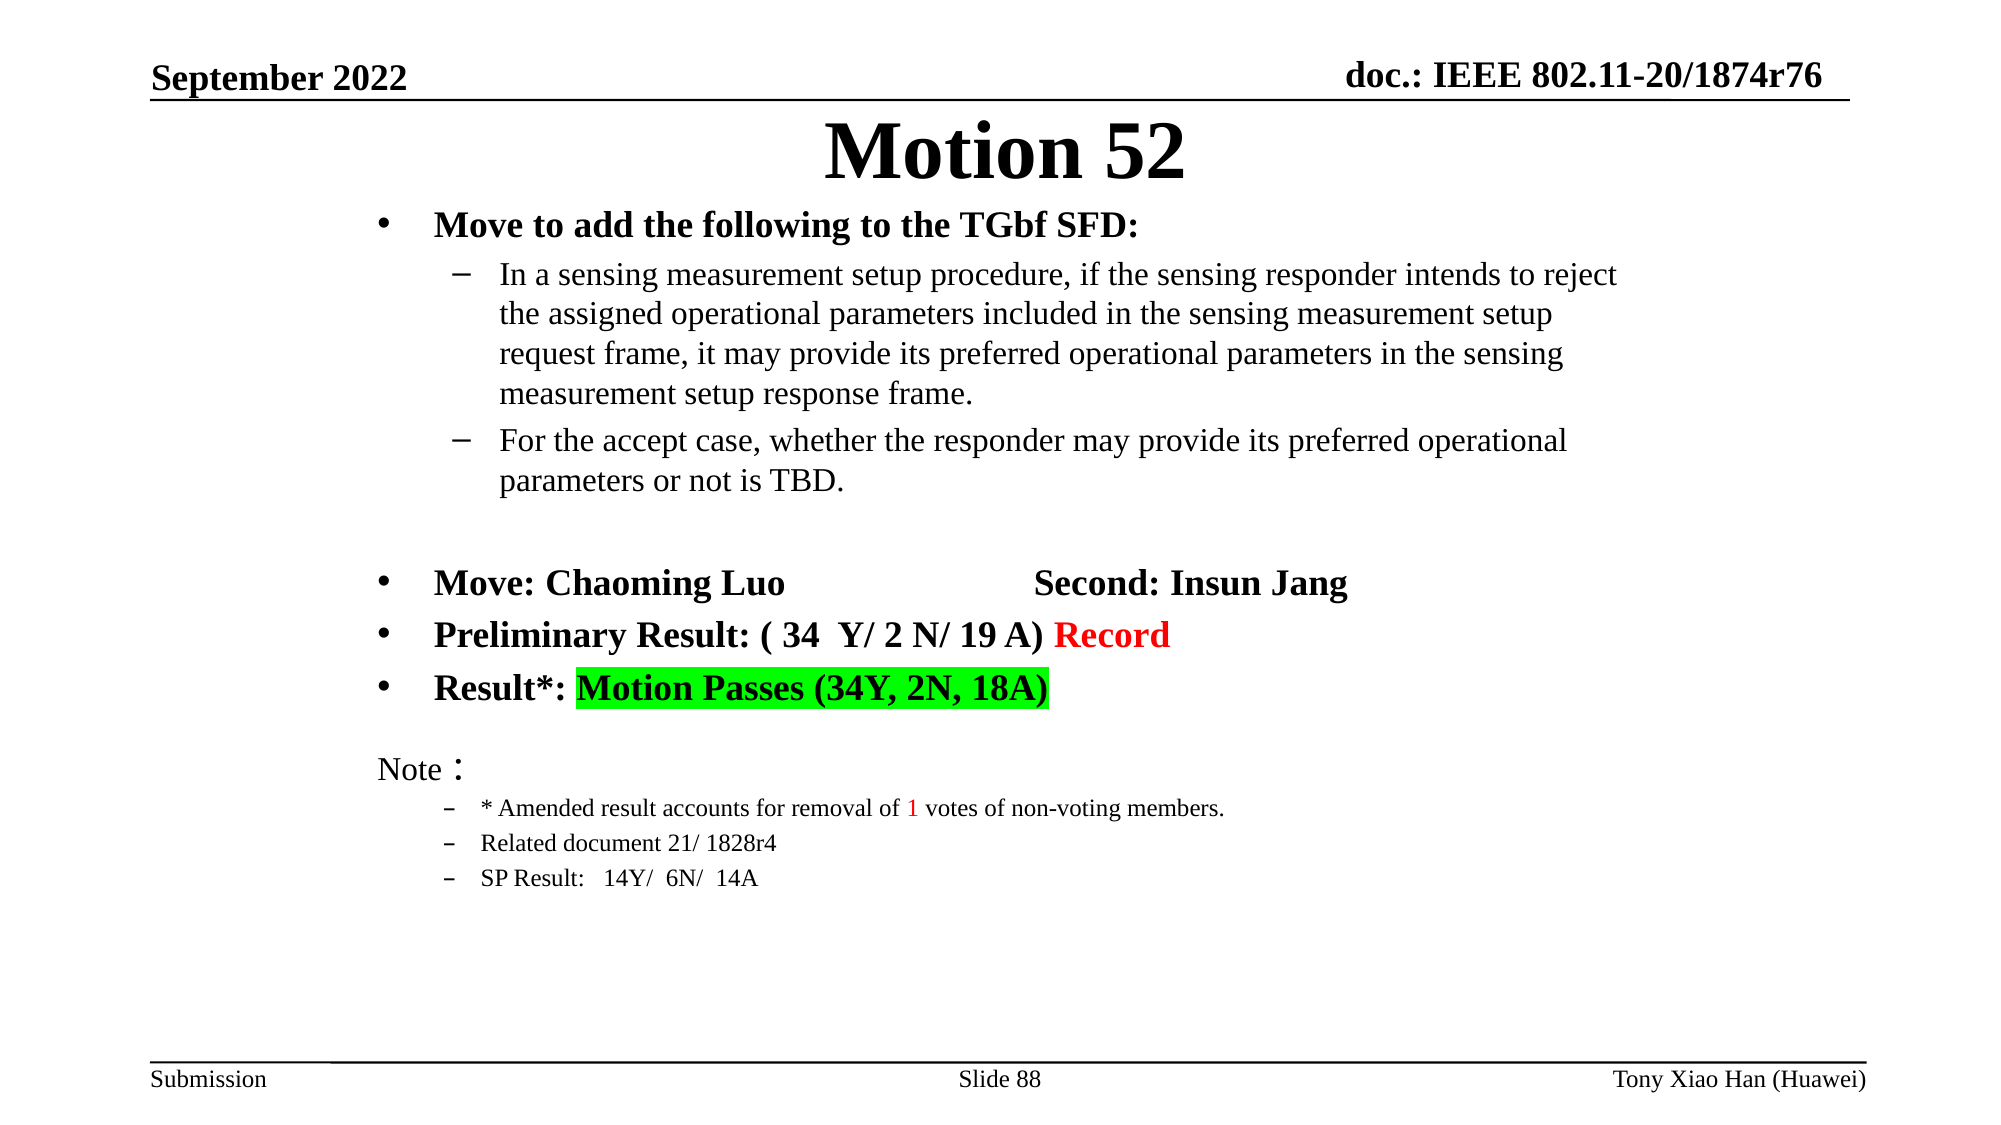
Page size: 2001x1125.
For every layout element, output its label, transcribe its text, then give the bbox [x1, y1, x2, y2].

text_box Motion 52 [368, 87, 1644, 225]
text_box Move to add the following to the TGbf SFD: In a sensing measurement setup procedure, if the sensing responder intends to reject the assigned operational parameters included in the sensing measurement setup request frame, it may provide its preferred operational parameters in the sensing measurement setup response frame. For the accept case, whether the responder may provide its preferred operational parameters or not is TBD. Move: Chaoming Luo Second: Insun Jang Preliminary Result: ( 34 Y/ 2 N/ 19 A) Record Result*: Motion Passes (34Y, 2N, 18A) Note： * Amended result accounts for removal of 1 votes of non-voting members. Related document 21/ 1828r4 SP Result: 14Y/ 6N/ 14A [362, 162, 1638, 850]
